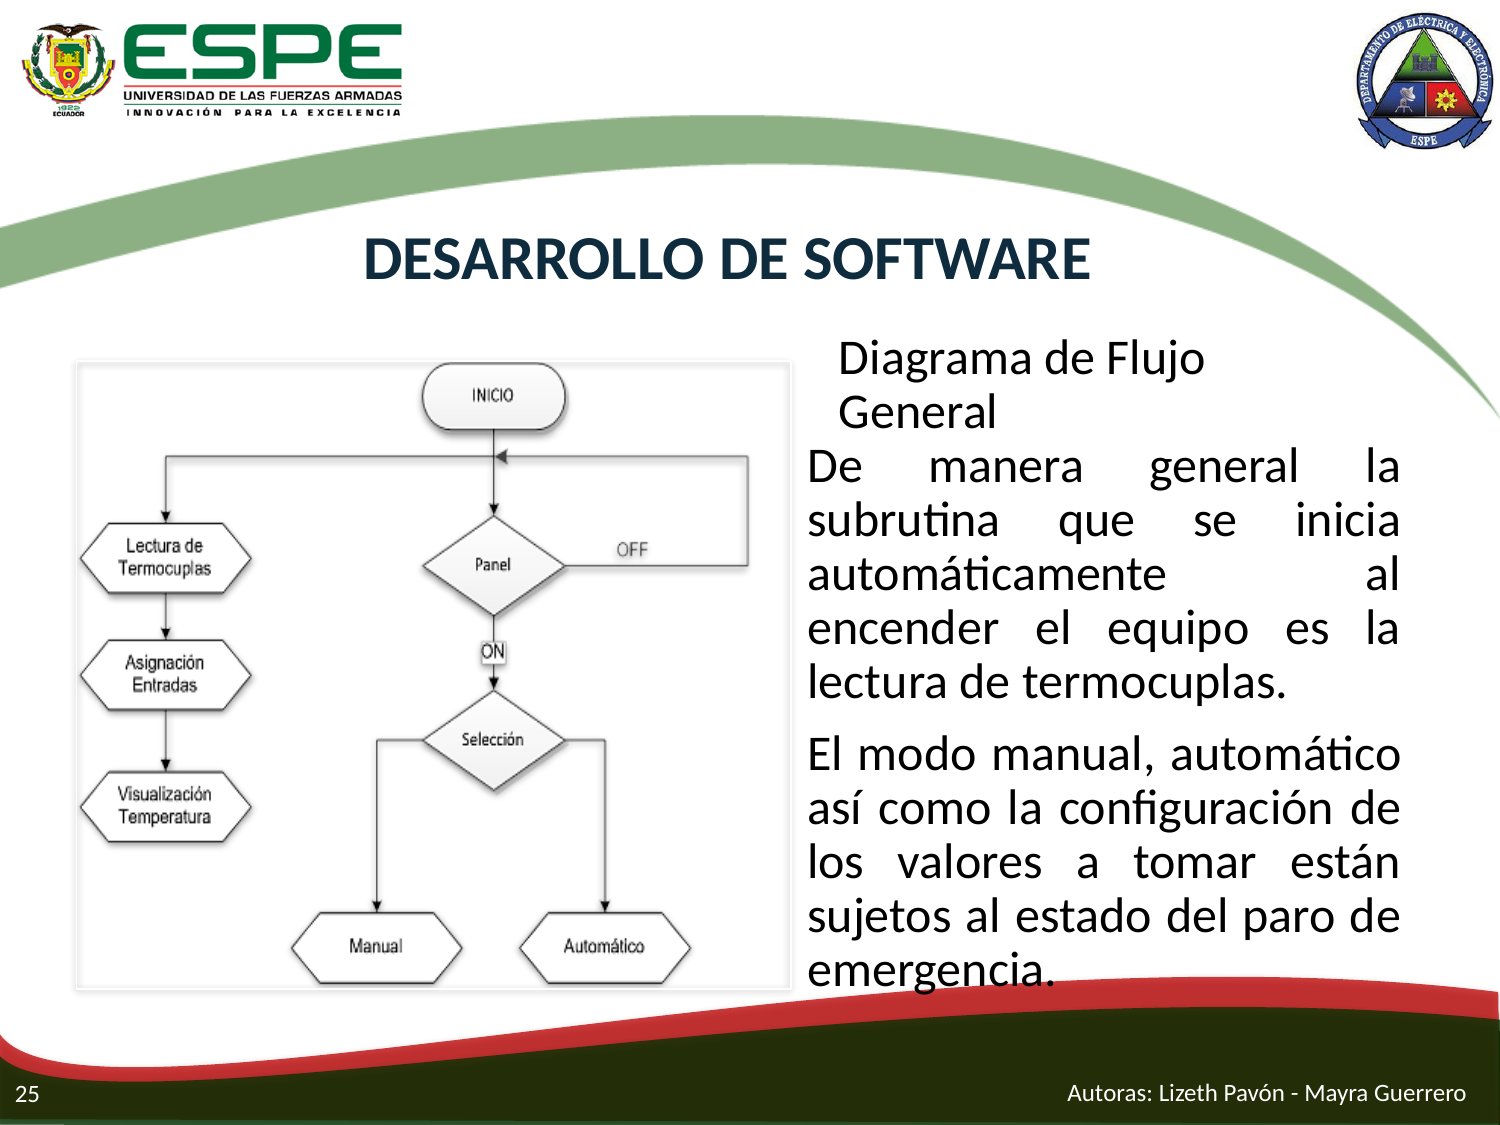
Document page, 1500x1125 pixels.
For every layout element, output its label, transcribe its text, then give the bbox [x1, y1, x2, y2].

slide_number 25 [0, 1070, 350, 1125]
picture [0, 9, 1500, 421]
footer Autoras: Lizeth Pavón - Mayra Guerrero [868, 1069, 1483, 1125]
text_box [76, 326, 1436, 1024]
title DESARROLLO DE SOFTWARE [53, 160, 1404, 349]
